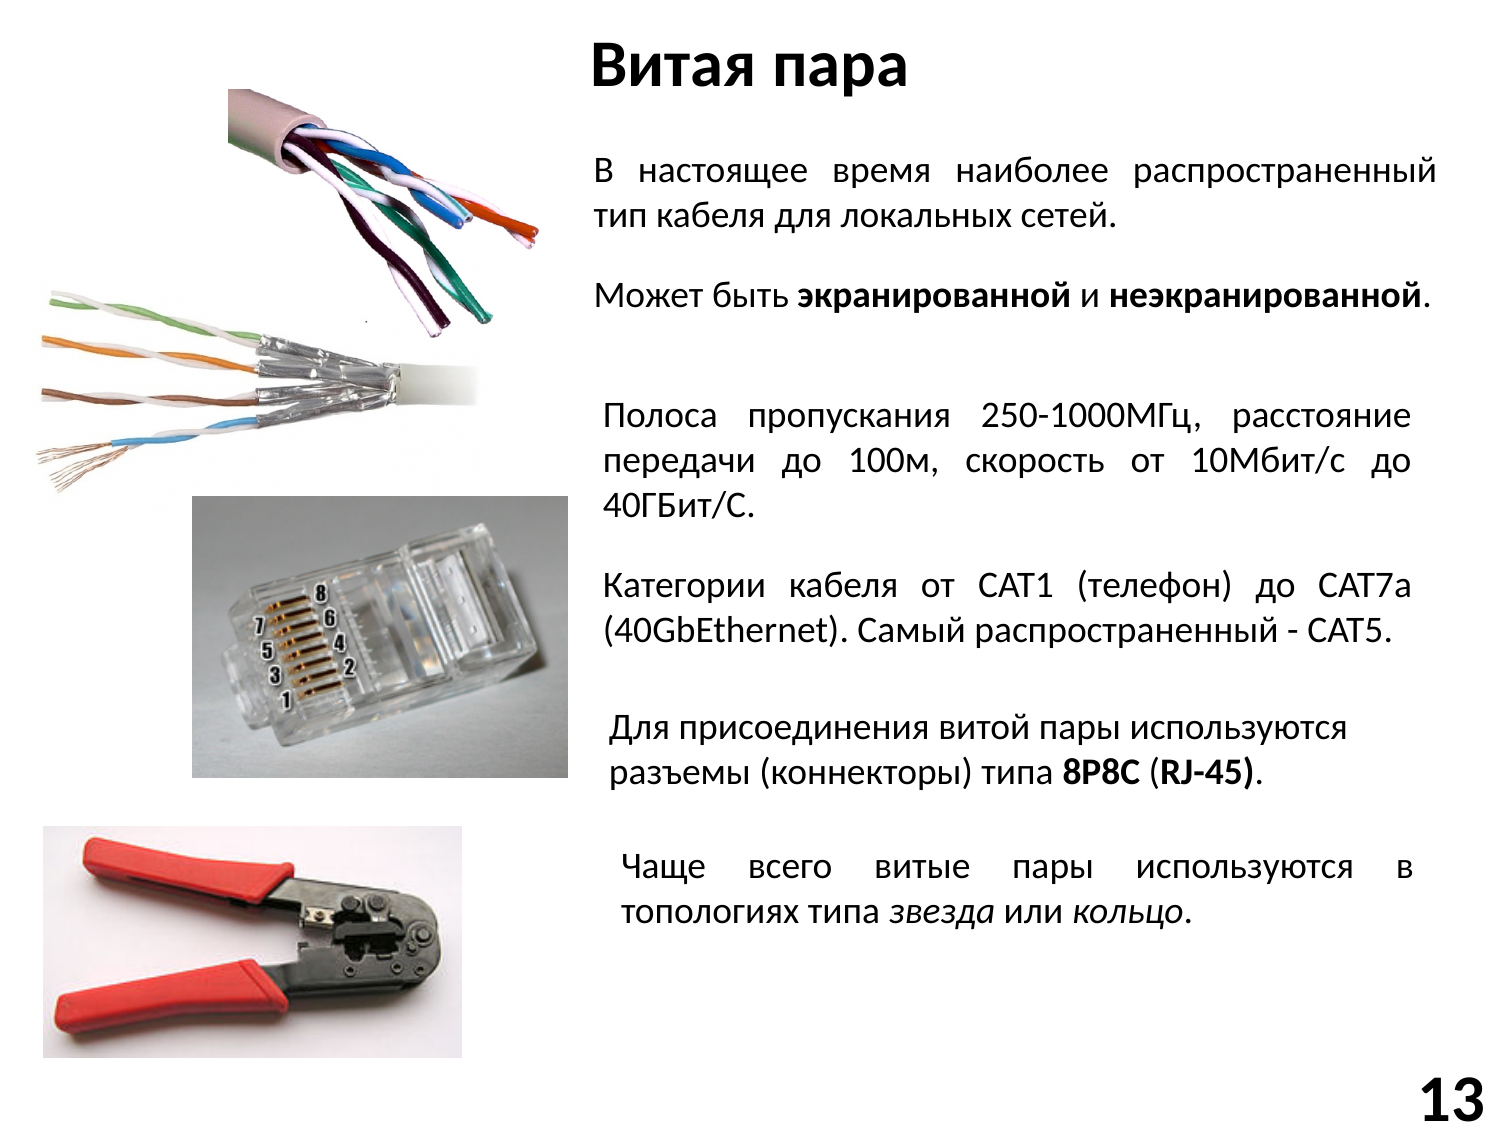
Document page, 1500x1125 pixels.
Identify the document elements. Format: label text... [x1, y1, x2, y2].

text_box Чаще всего витые пары используются в топологиях типа звезда или кольцо. [606, 834, 1430, 939]
title Витая пара [41, 7, 1459, 112]
text_box В настоящее время наиболее распространенный тип кабеля для локальных сетей. [578, 137, 1453, 242]
text_box Может быть экранированной и неэкранированной. [578, 262, 1453, 323]
text_box Для присоединения витой пары используются разъемы (коннекторы) типа 8P8C (RJ-45). [594, 694, 1469, 799]
picture [42, 825, 462, 1059]
text_box Полоса пропускания 250-1000МГц, расстояние передачи до 100м, скорость от 10Мбит/с до 40ГБит/С. [588, 382, 1427, 533]
slide_number 13 [1328, 1065, 1500, 1125]
text_box Категории кабеля от CAT1 (телефон) до CAT7a (40GbEthernet). Самый распространенный - CAT5. [588, 552, 1427, 657]
picture [30, 89, 569, 779]
